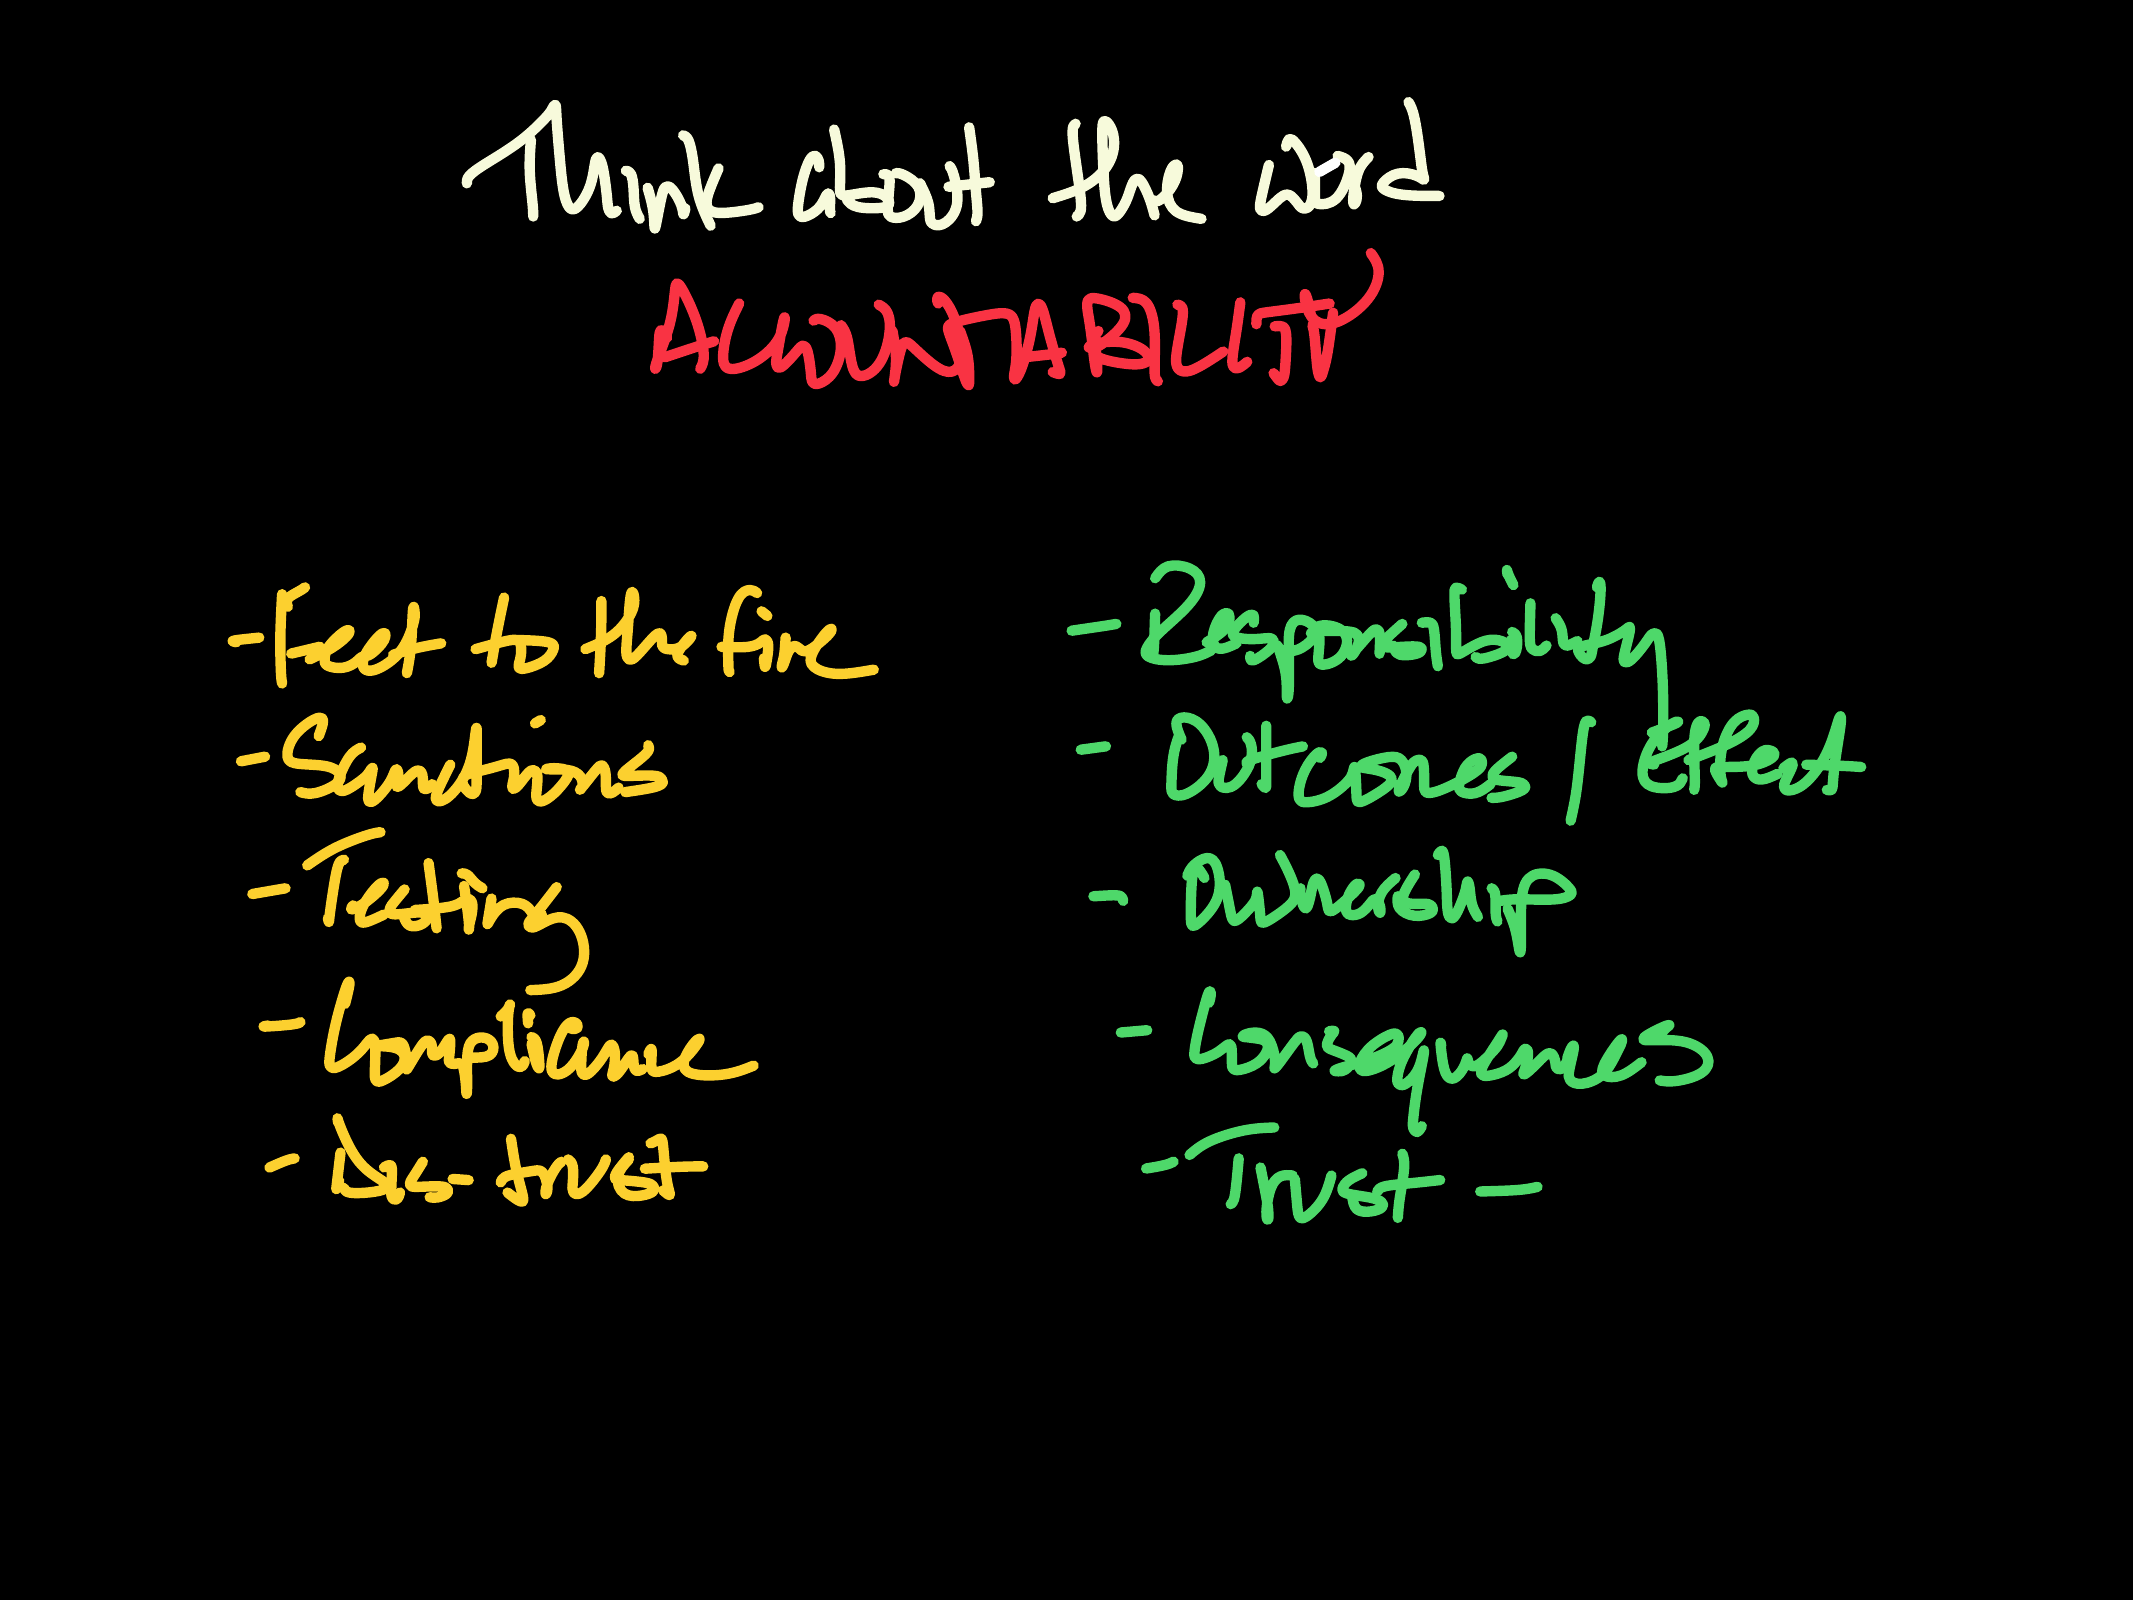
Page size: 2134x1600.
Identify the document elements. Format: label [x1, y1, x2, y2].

text_box [232, 565, 1862, 1220]
text_box [466, 101, 1440, 386]
